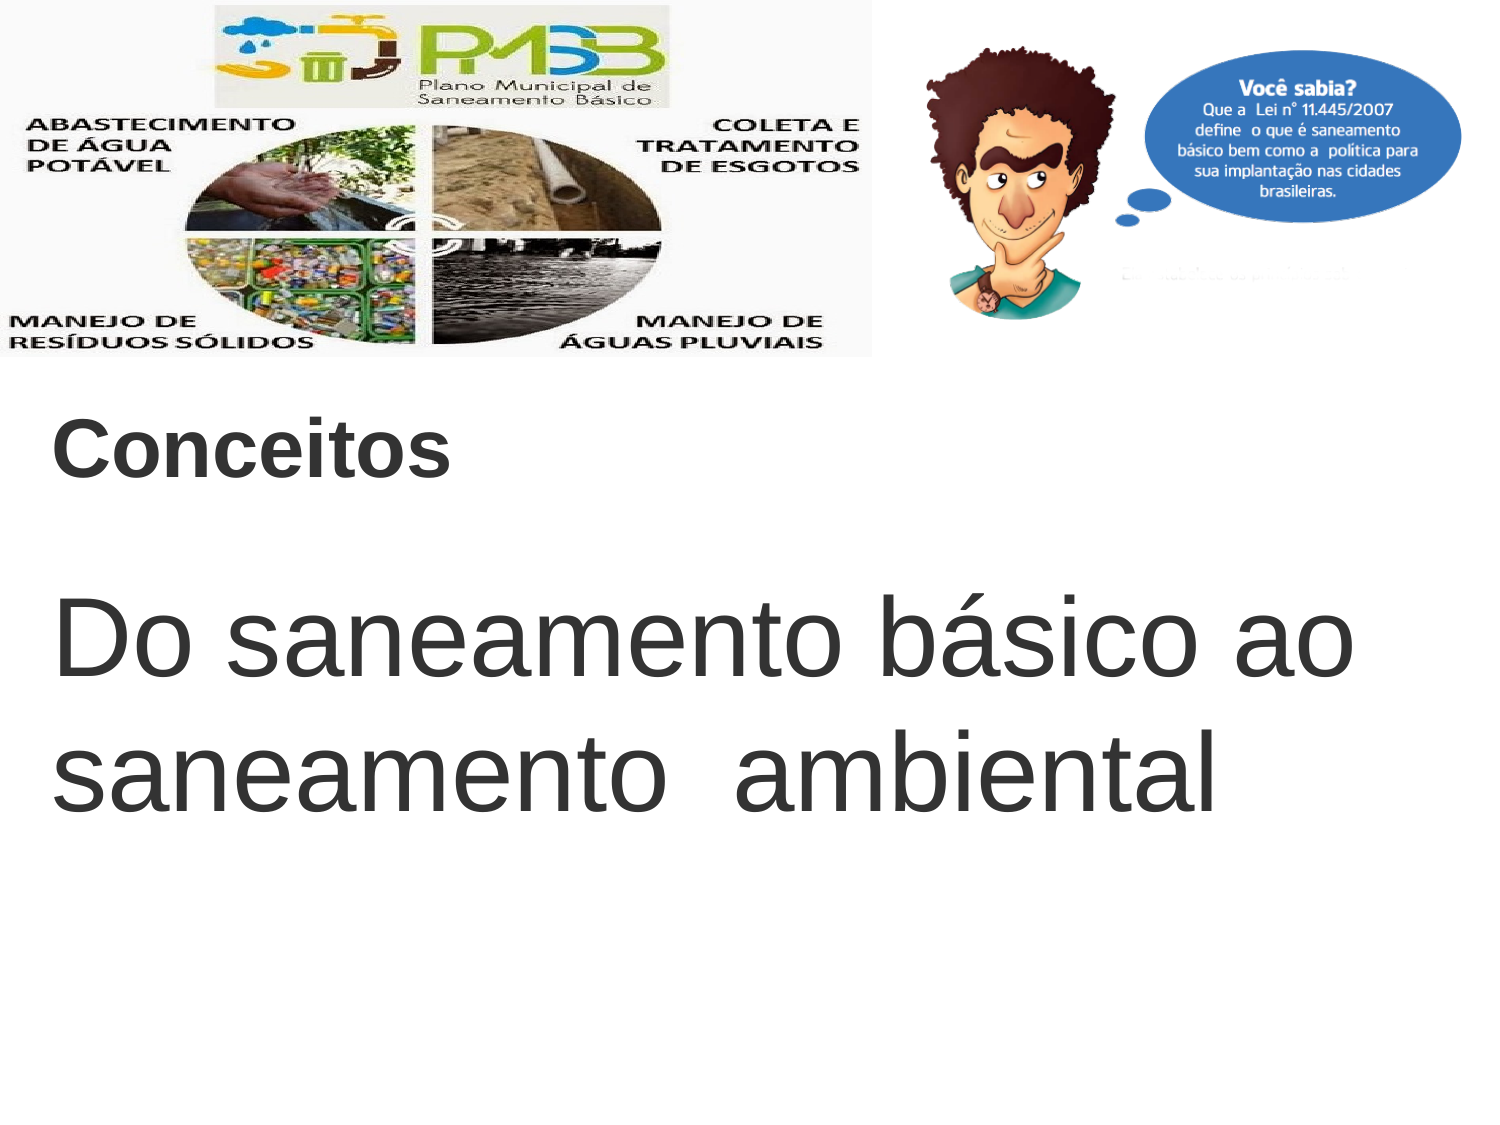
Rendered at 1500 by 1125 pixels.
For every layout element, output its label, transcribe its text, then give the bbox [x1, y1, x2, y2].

picture [0, 0, 872, 357]
picture [926, 44, 1462, 321]
text_box Conceitos Do saneamento básico ao saneamento ambiental [36, 386, 1462, 842]
